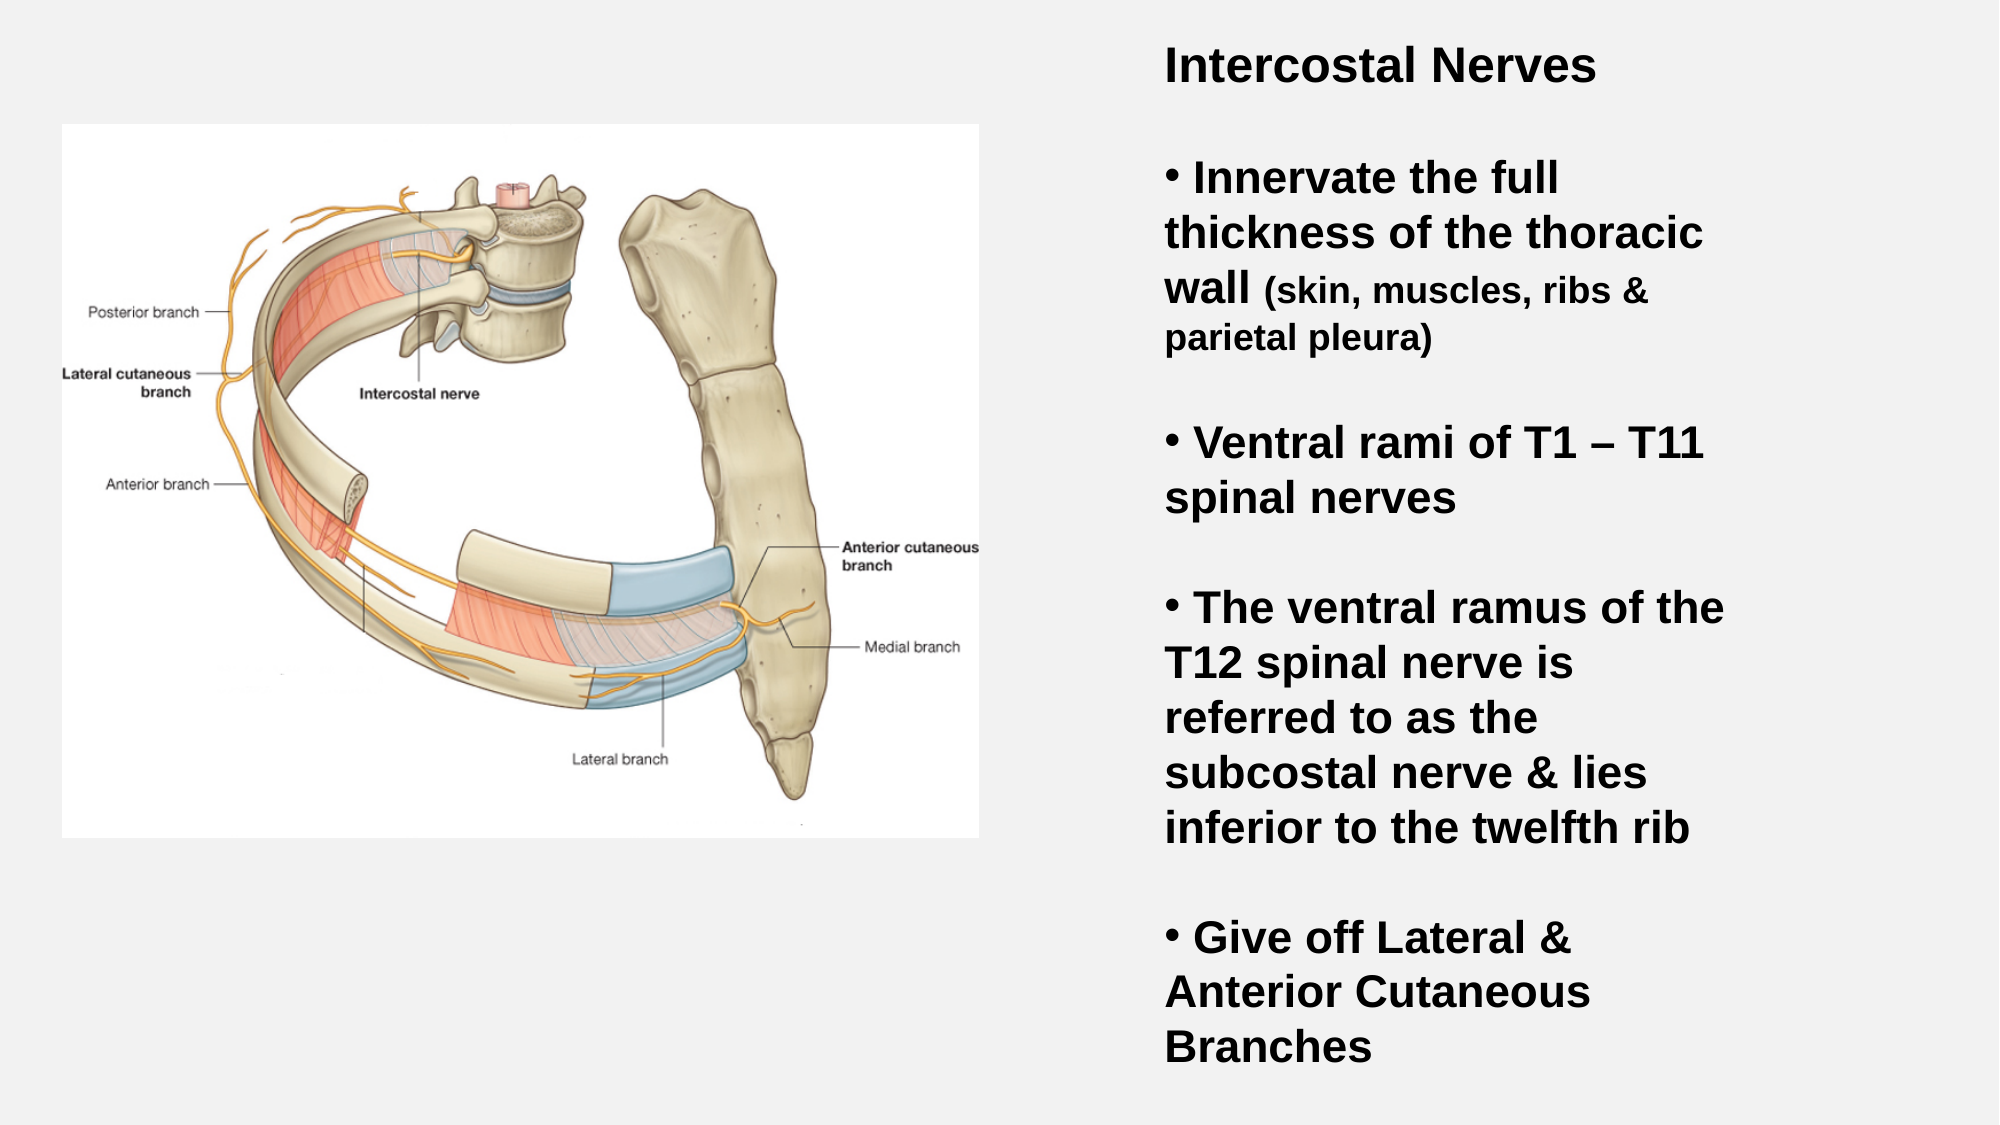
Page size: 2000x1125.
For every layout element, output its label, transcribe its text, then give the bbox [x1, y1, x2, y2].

picture [62, 124, 979, 838]
text_box Intercostal Nerves Innervate the full thickness of the thoracic wall (skin, muscles, ribs & parietal pleura) Ventral rami of T1 – T11 spinal nerves The ventral ramus of the T12 spinal nerve is referred to as the subcostal nerve & lies inferior to the twelfth rib Give off Lateral & Anterior Cutaneous Branches [1149, 25, 1750, 1125]
